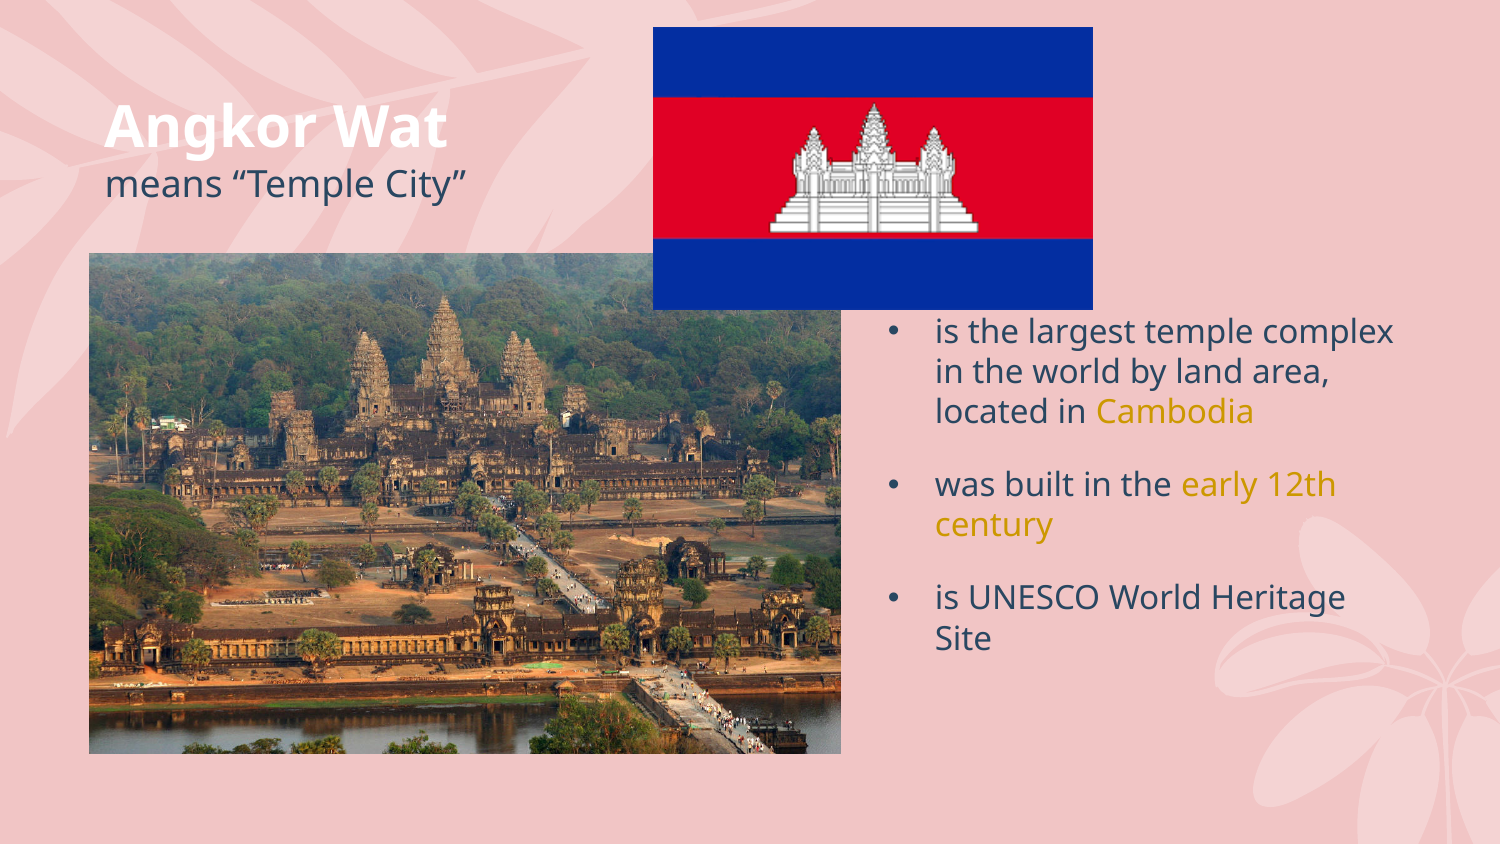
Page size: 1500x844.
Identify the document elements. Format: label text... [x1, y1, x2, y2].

text_box is the largest temple complex in the world by land area, located in Cambodia was built in the early 12th century is UNESCO World Heritage Site [872, 295, 1420, 712]
title Angkor Wat means “Temple City” [89, 74, 648, 169]
picture [89, 27, 1093, 755]
